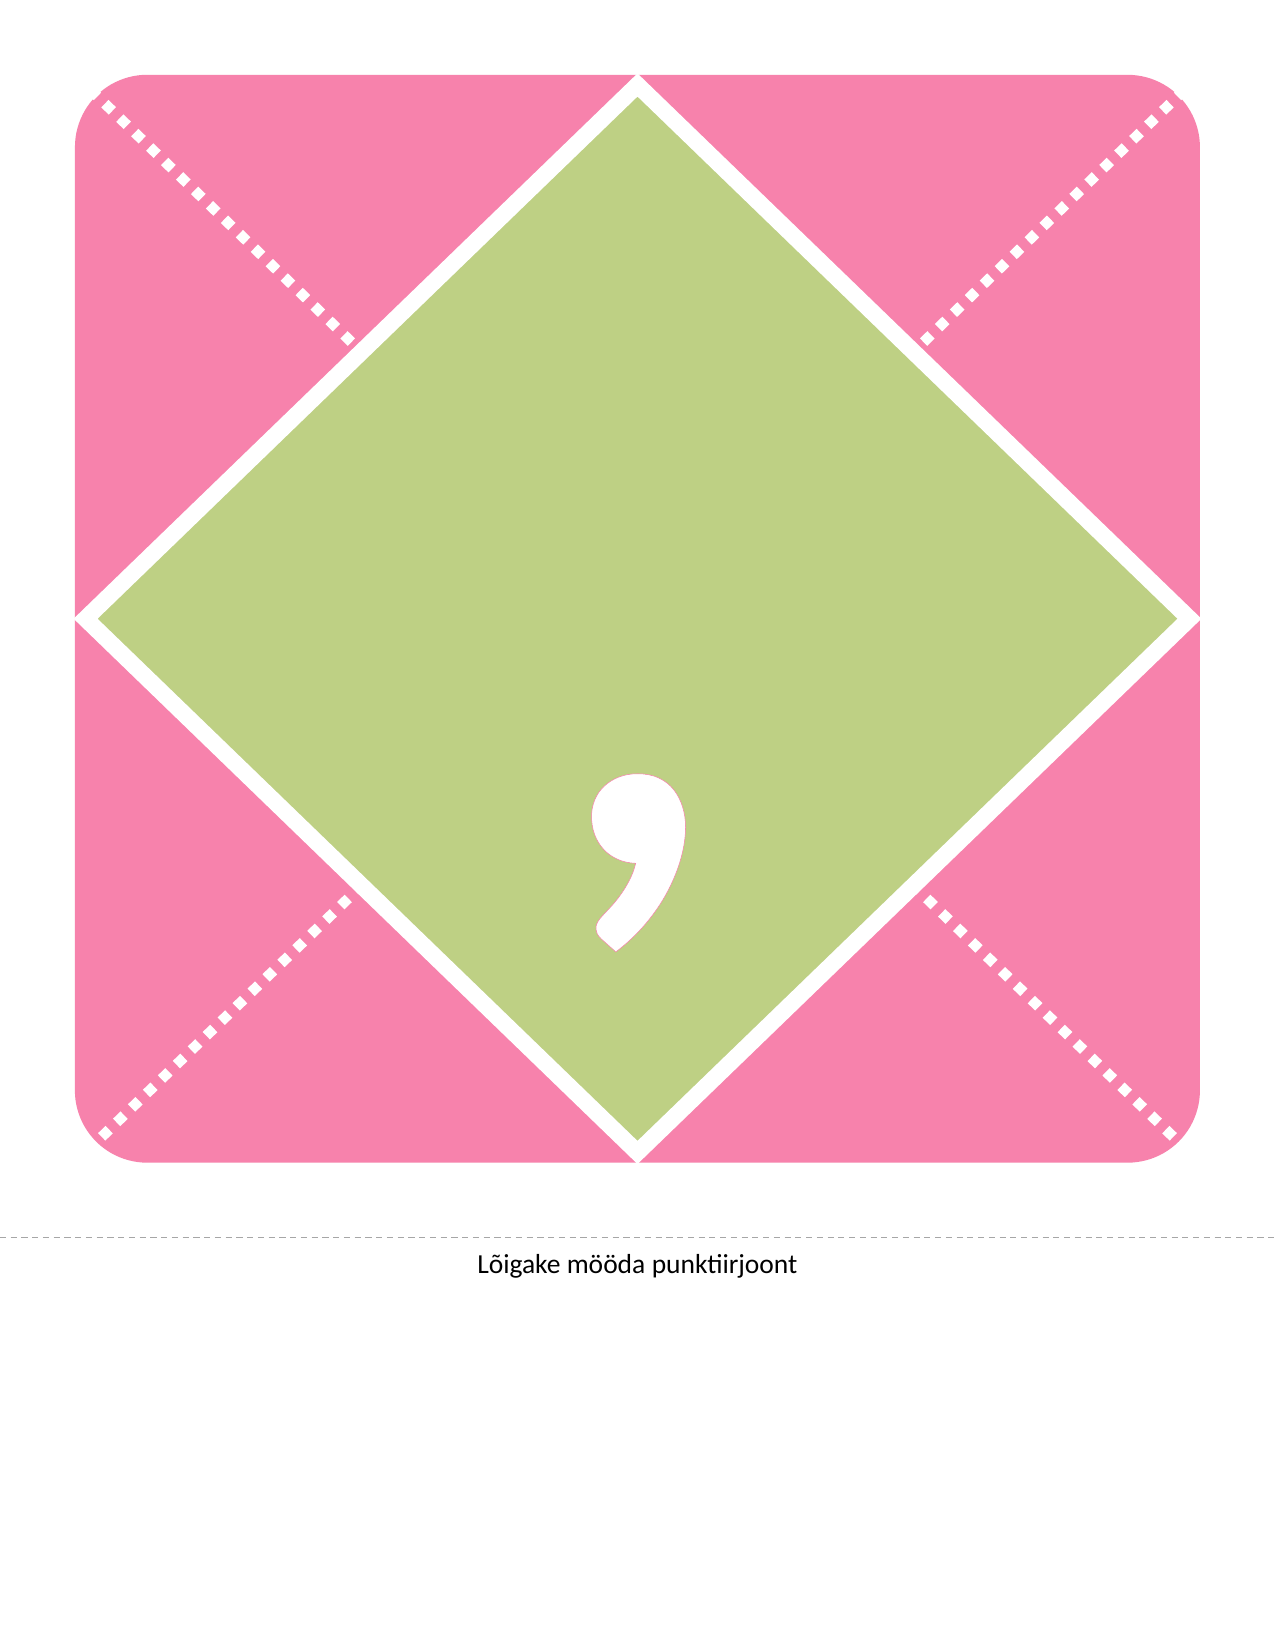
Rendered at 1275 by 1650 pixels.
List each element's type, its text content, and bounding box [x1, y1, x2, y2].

title , [159, 150, 1116, 1063]
